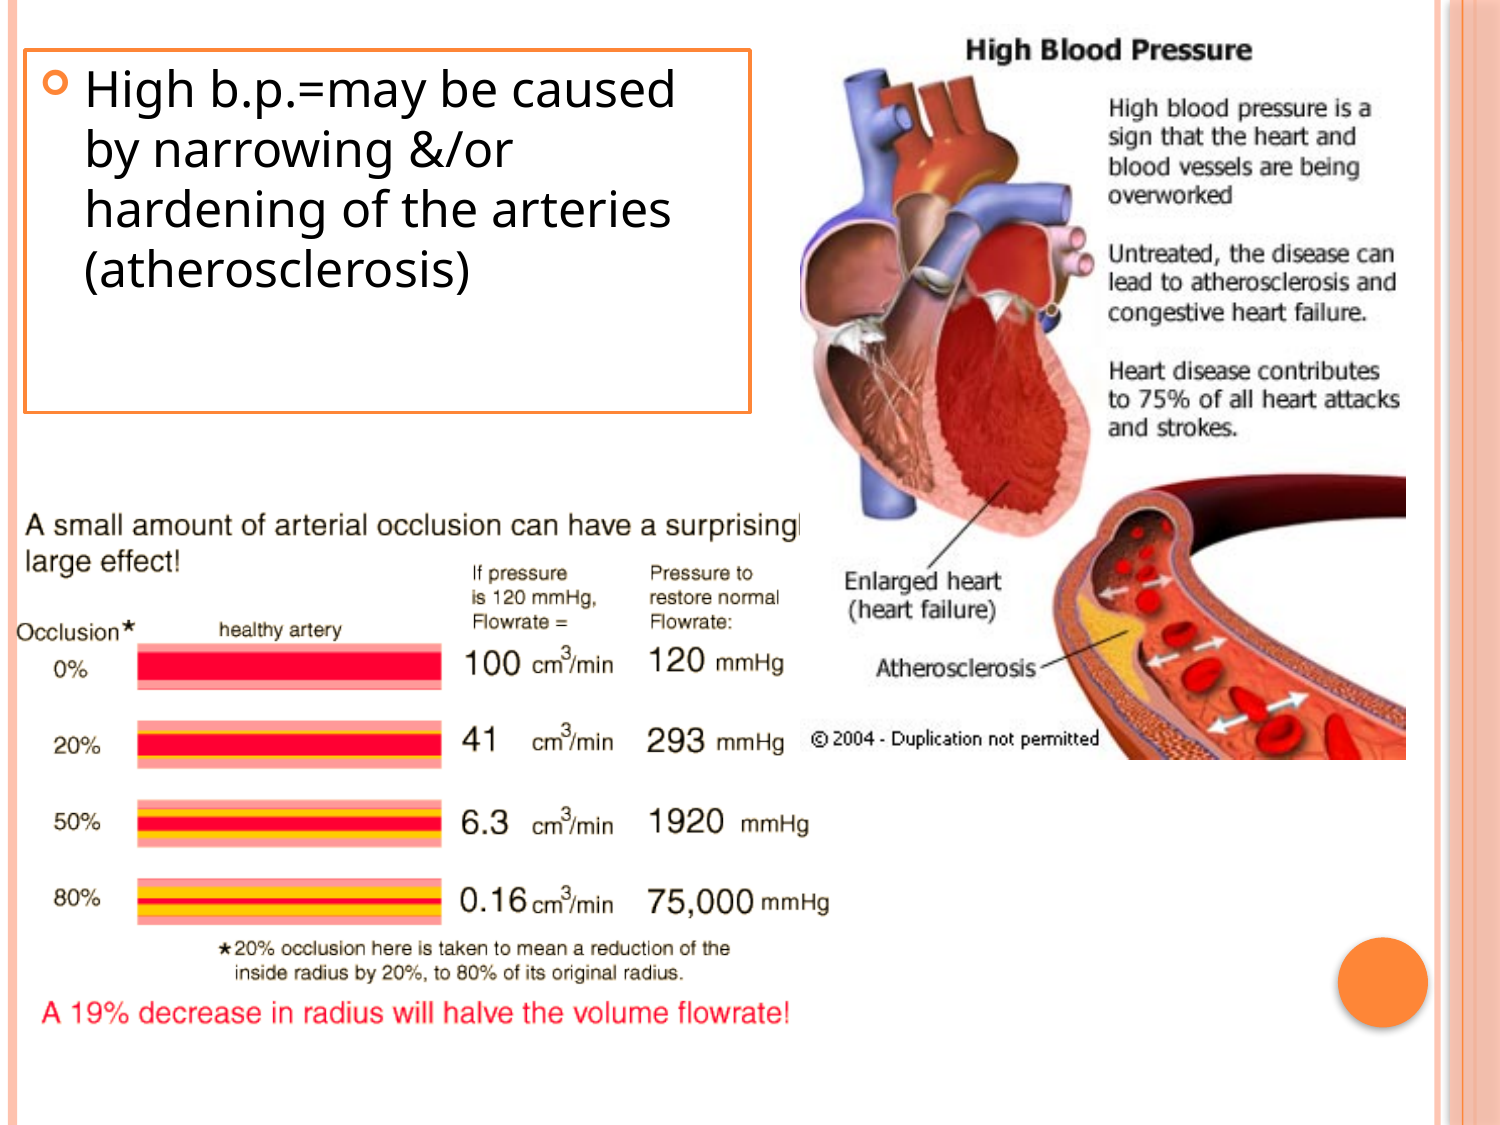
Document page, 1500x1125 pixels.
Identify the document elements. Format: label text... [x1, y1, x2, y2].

list High b.p.=may be caused by narrowing &/or hardening of the arteries (atherosclerosis) [24, 50, 750, 413]
picture [0, 24, 1406, 1038]
